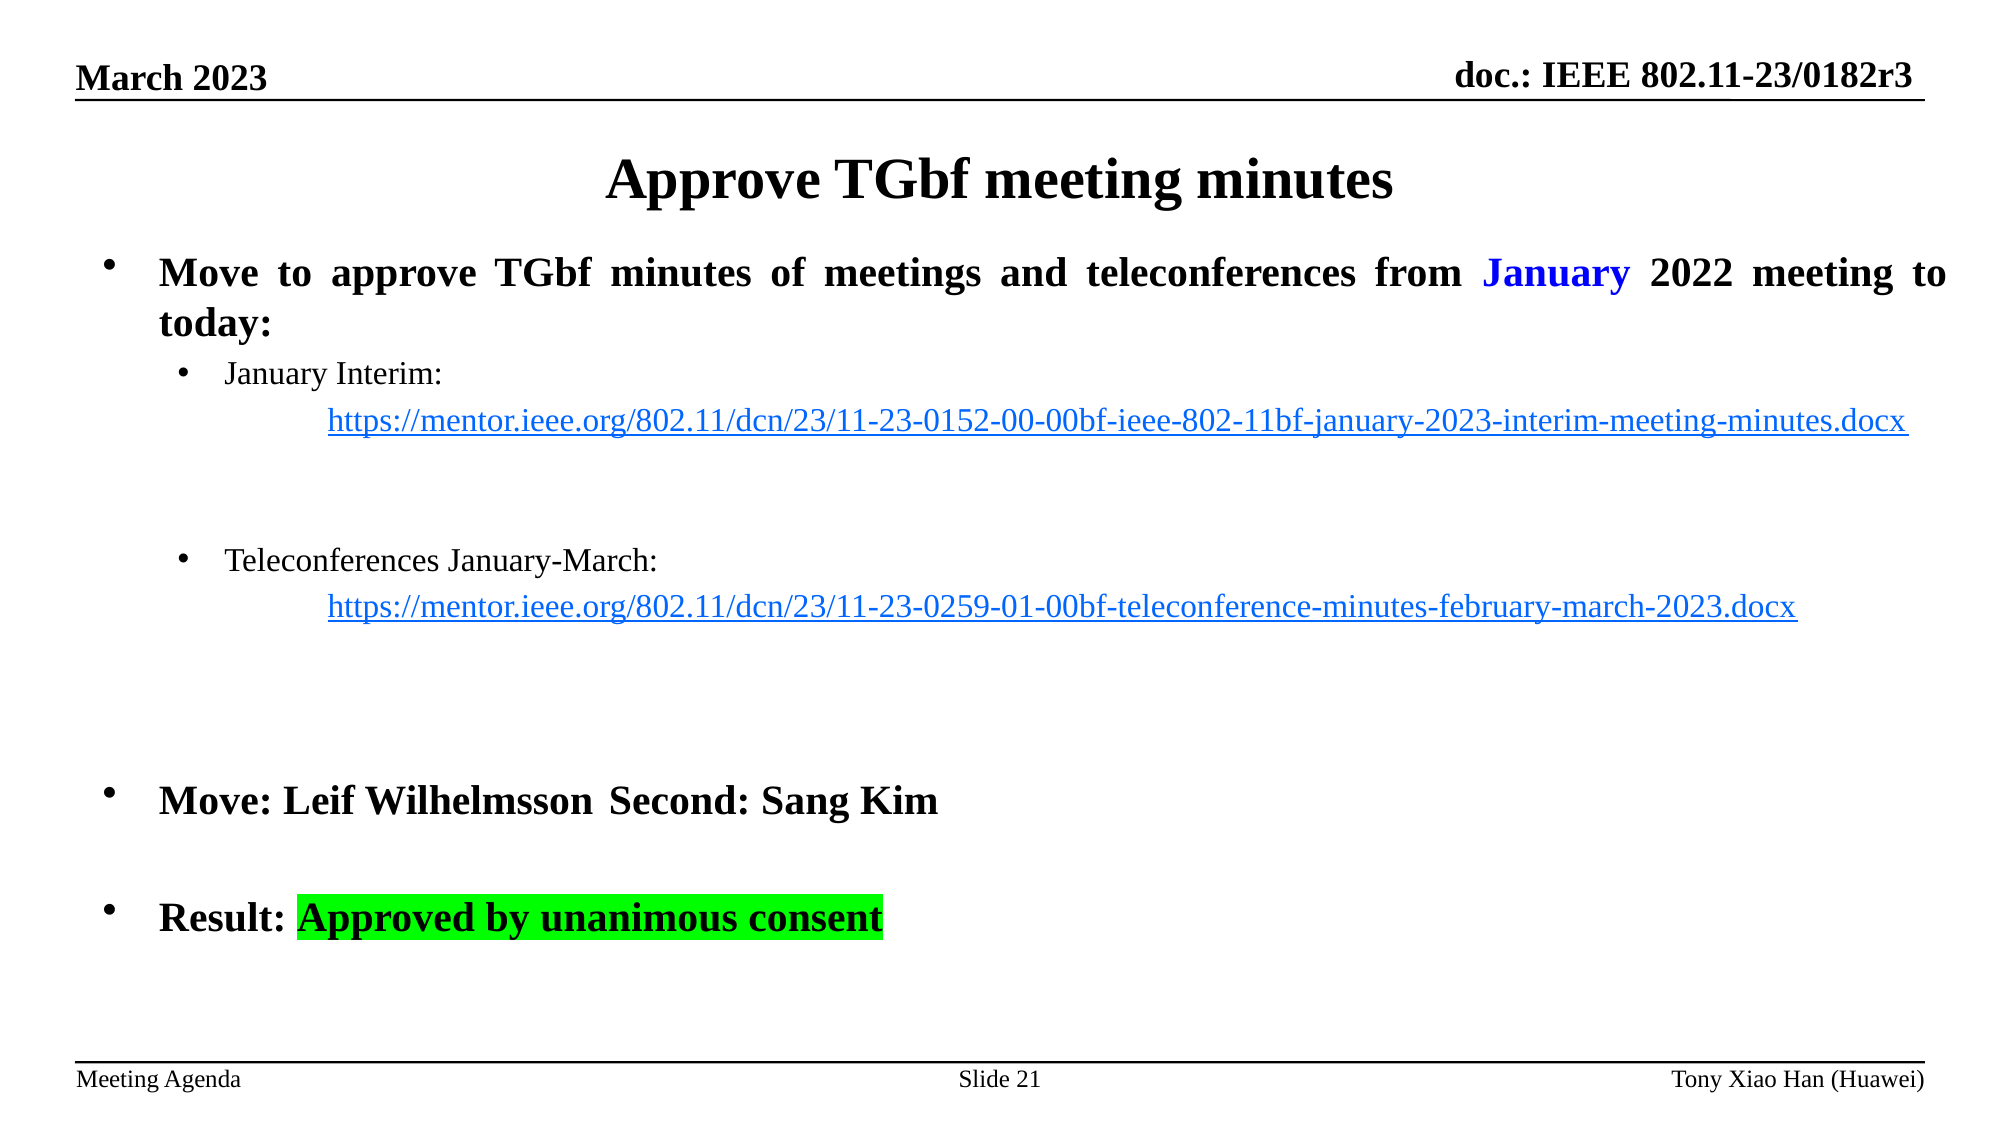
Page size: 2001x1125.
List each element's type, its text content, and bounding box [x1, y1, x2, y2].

text_box Approve TGbf meeting minutes [362, 87, 1638, 237]
text_box Move to approve TGbf minutes of meetings and teleconferences from January 2022 meeting to today: January Interim: https://mentor.ieee.org/802.11/dcn/23/11-23-0152-00-00bf-ieee-802-11bf-january-2023-interim-meeting-minutes.docx Teleconferences January-March: https://mentor.ieee.org/802.11/dcn/23/11-23-0259-01-00bf-teleconference-minutes-february-march-2023.docx Move: Leif Wilhelmsson Second: Sang Kim Result: Approved by unanimous consent [87, 237, 1963, 975]
